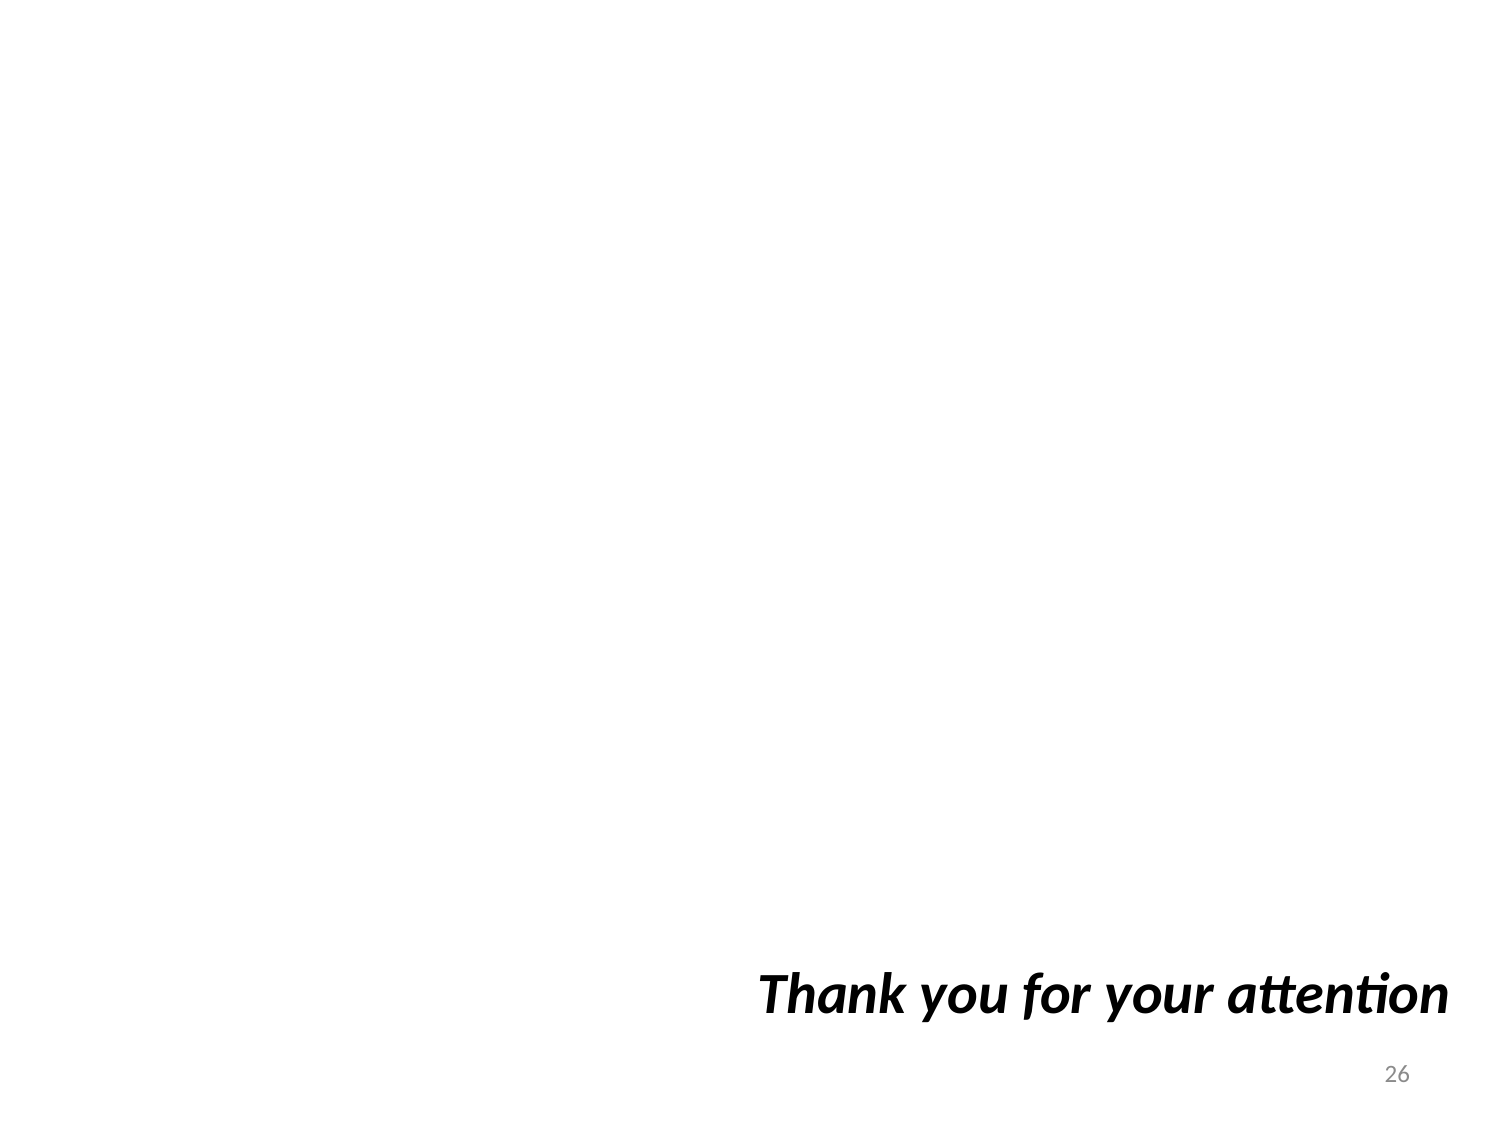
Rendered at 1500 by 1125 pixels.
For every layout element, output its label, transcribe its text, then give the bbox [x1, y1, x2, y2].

text_box Thank you for your attention [742, 947, 1466, 1033]
slide_number 26 [1074, 1042, 1425, 1103]
